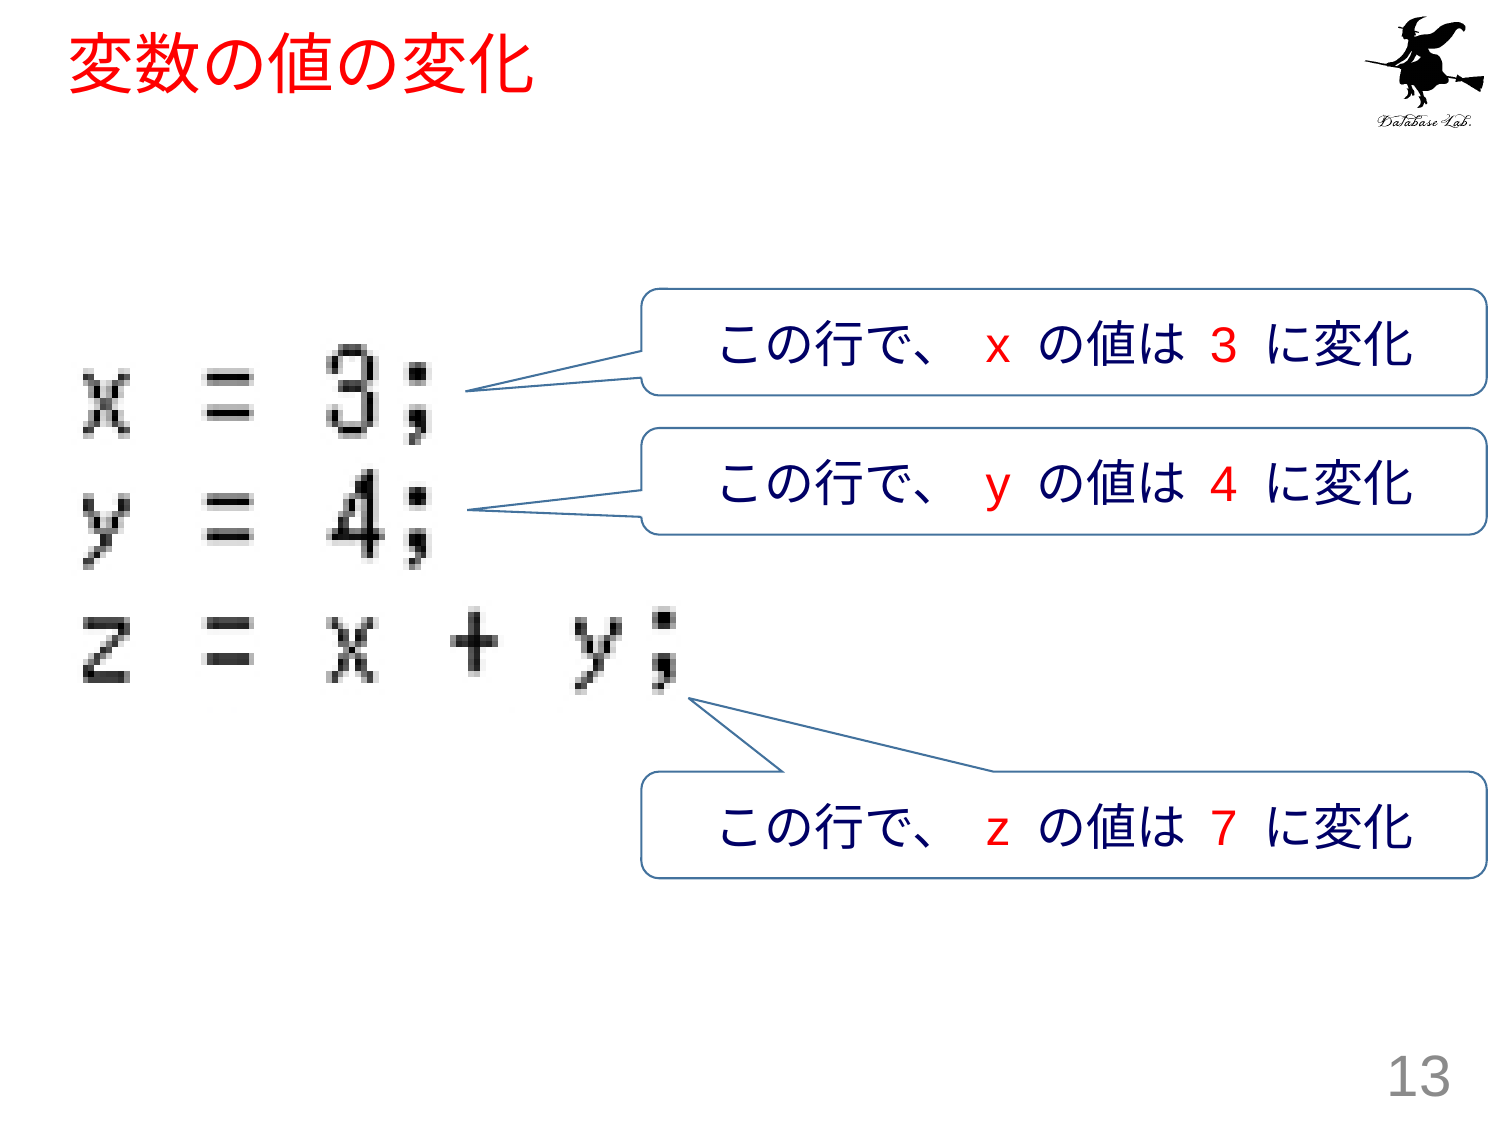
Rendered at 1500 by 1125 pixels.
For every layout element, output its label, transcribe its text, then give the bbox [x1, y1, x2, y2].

picture [1362, 14, 1486, 130]
picture [0, 321, 1103, 713]
slide_number 13 [1129, 1042, 1467, 1103]
text_box この行で、 z の値は 7 に変化 [640, 713, 1488, 880]
text_box この行で、 y の値は 4 に変化 [1103, 426, 1488, 536]
title 変数の値の変化 [52, 28, 1441, 106]
text_box この行で、 x の値は 3 に変化 [640, 287, 1488, 397]
